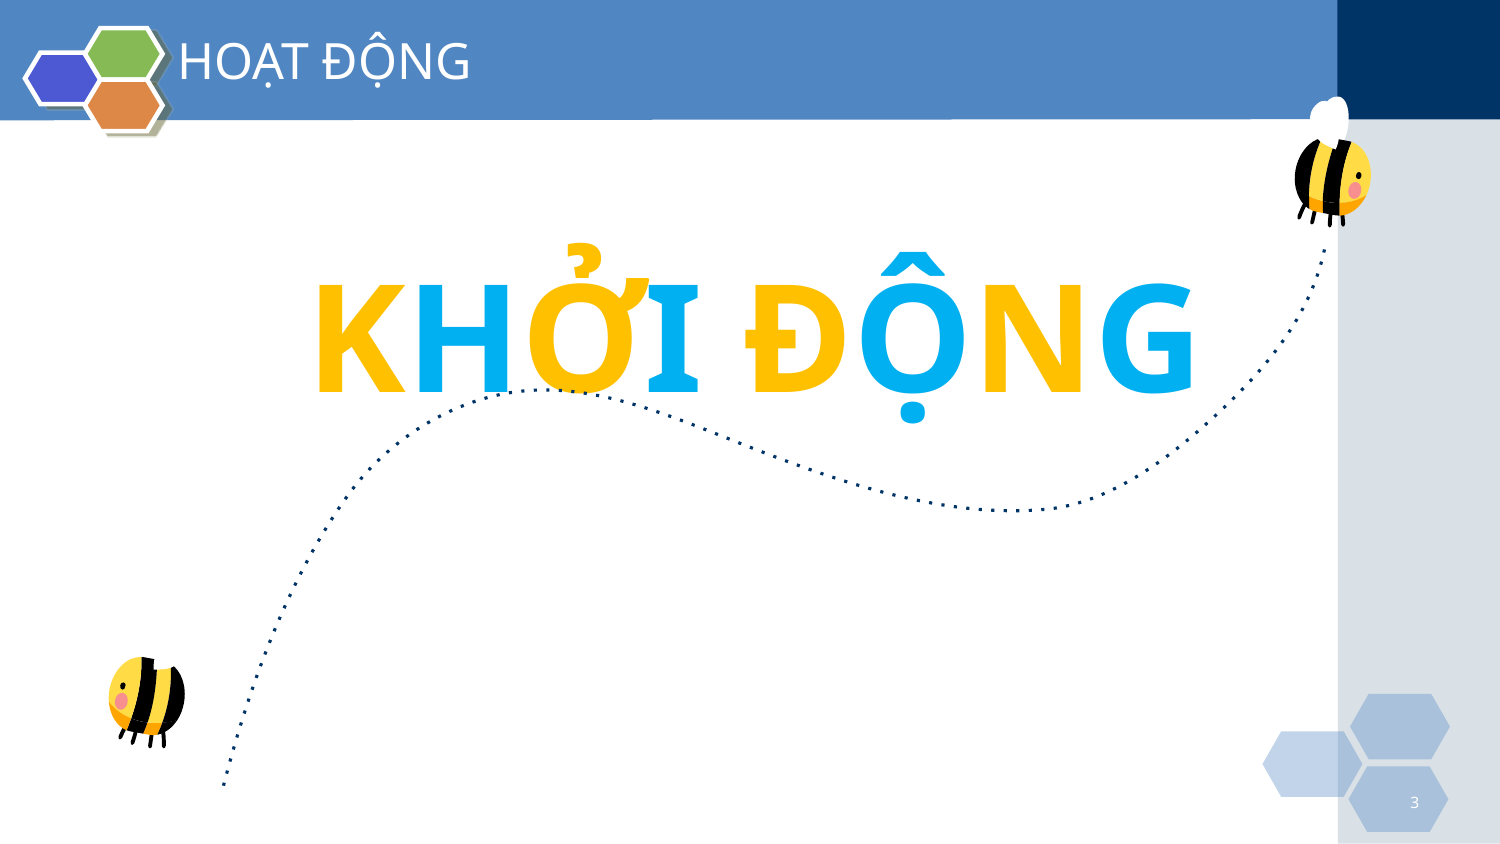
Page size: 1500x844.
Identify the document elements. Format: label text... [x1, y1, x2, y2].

slide_number 3 [1359, 785, 1435, 814]
text_box [223, 246, 1325, 786]
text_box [1282, 95, 1374, 227]
title HOẠT ĐỘNG [162, 24, 1263, 95]
text_box KHỞI ĐỘNG [202, 227, 1289, 458]
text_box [110, 617, 202, 749]
